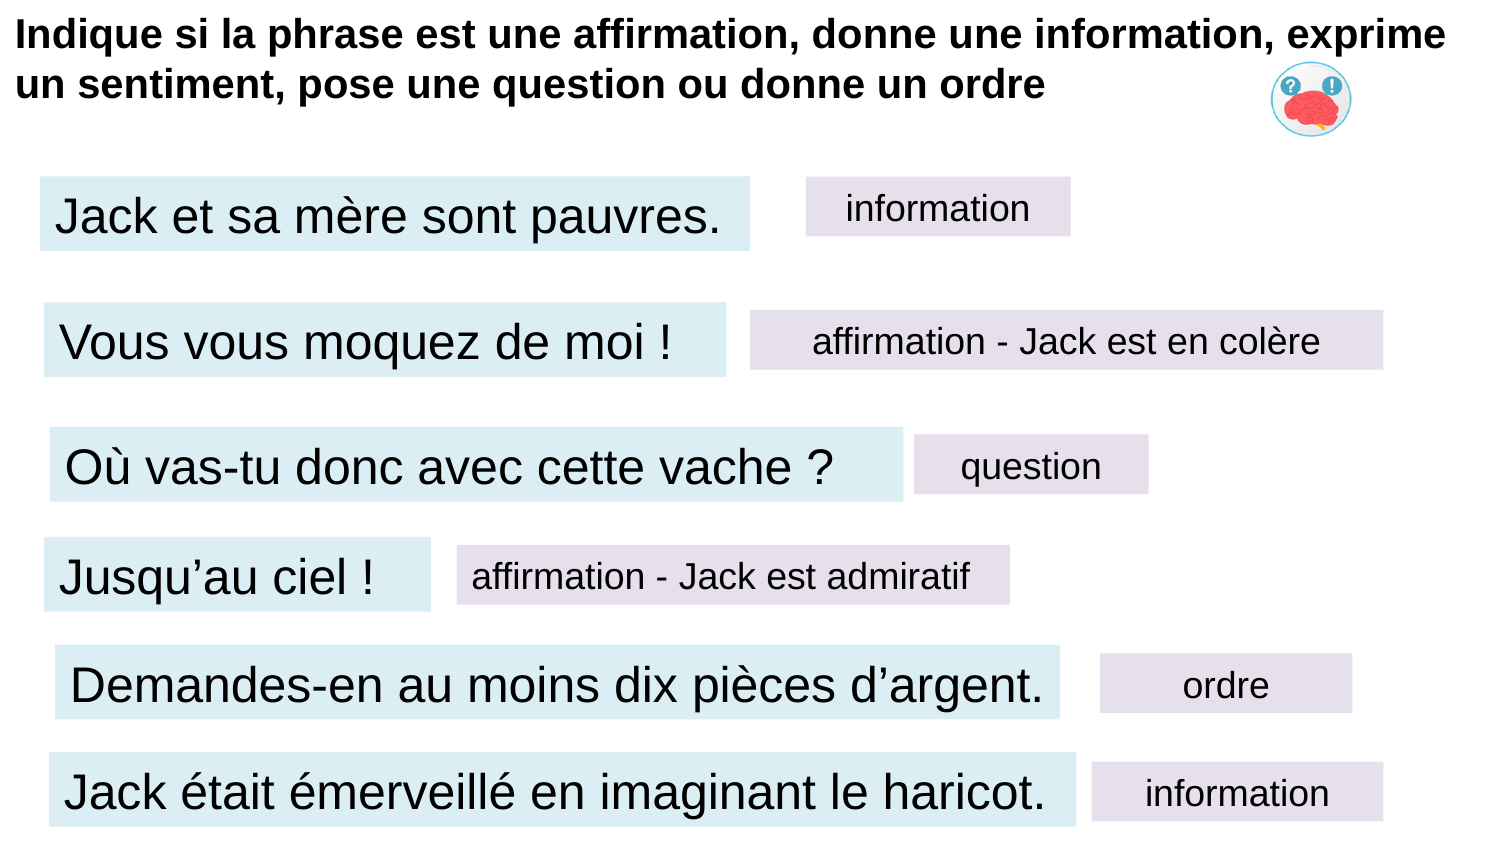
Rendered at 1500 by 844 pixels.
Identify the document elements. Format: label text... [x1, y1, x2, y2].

picture [1265, 57, 1355, 141]
text_box Jusqu’au ciel ! [43, 536, 432, 612]
text_box information [805, 176, 1071, 237]
text_box Indique si la phrase est une affirmation, donne une information, exprime un sentiment, pose une question ou donne un ordre [0, 0, 1500, 115]
text_box Jack était émerveillé en imaginant le haricot. [49, 752, 1077, 827]
text_box affirmation - Jack est en colère [749, 309, 1384, 370]
text_box affirmation - Jack est admiratif [456, 544, 1010, 605]
text_box Vous vous moquez de moi ! [43, 302, 727, 378]
text_box Jack et sa mère sont pauvres. [40, 176, 750, 251]
text_box question [914, 434, 1149, 495]
text_box information [1091, 761, 1384, 822]
text_box Demandes-en au moins dix pièces d’argent. [55, 644, 1060, 720]
text_box ordre [1100, 653, 1353, 714]
text_box Où vas-tu donc avec cette vache ? [49, 426, 904, 502]
